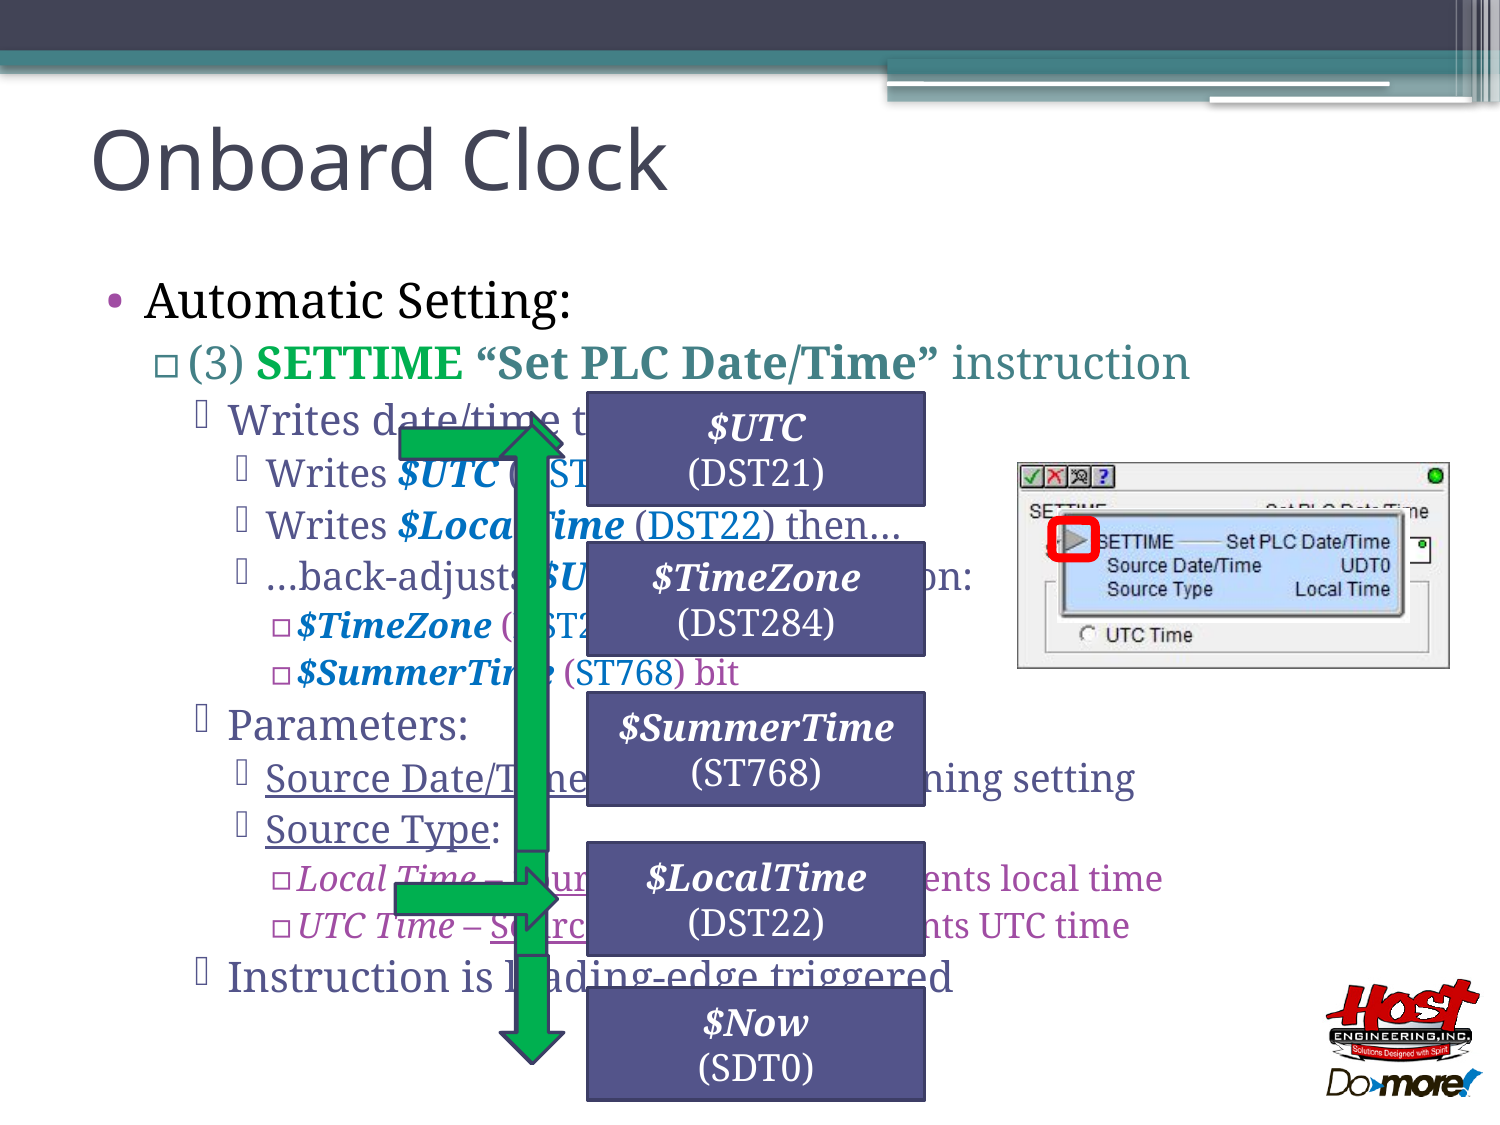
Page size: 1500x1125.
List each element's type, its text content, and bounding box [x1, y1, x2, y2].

text_box [500, 953, 566, 1065]
text_box [529, 410, 564, 449]
text_box [513, 911, 549, 1030]
text_box $TimeZone (DST284) [586, 541, 926, 657]
text_box [398, 426, 527, 461]
text_box [393, 866, 559, 932]
picture [1016, 462, 1451, 670]
text_box [498, 423, 566, 853]
text_box $LocalTime (DST22) [586, 841, 926, 957]
list Automatic Setting: (3) SETTIME “Set PLC Date/Time” instruction Writes date/time to system clock Writes $UTC (DST21) directly, or… Writes $LocalTime (DST22) then… …back-adjusts $UTC (DST21) based on: $TimeZone (DST284) value $SummerTime (ST768) bit Parameters: Source Date/Time – structure containing setting Source Type: Local Time – Source Date/Time represents local time UTC Time – Source Date/Time represents UTC time Instruction is leading-edge triggered [75, 262, 1425, 1064]
text_box $UTC (DST21) [586, 391, 926, 507]
picture [1321, 975, 1484, 1100]
title Onboard Clock [75, 99, 1425, 262]
text_box $SummerTime (ST768) [586, 691, 926, 807]
text_box [513, 487, 549, 887]
text_box $Now (SDT0) [586, 986, 926, 1102]
